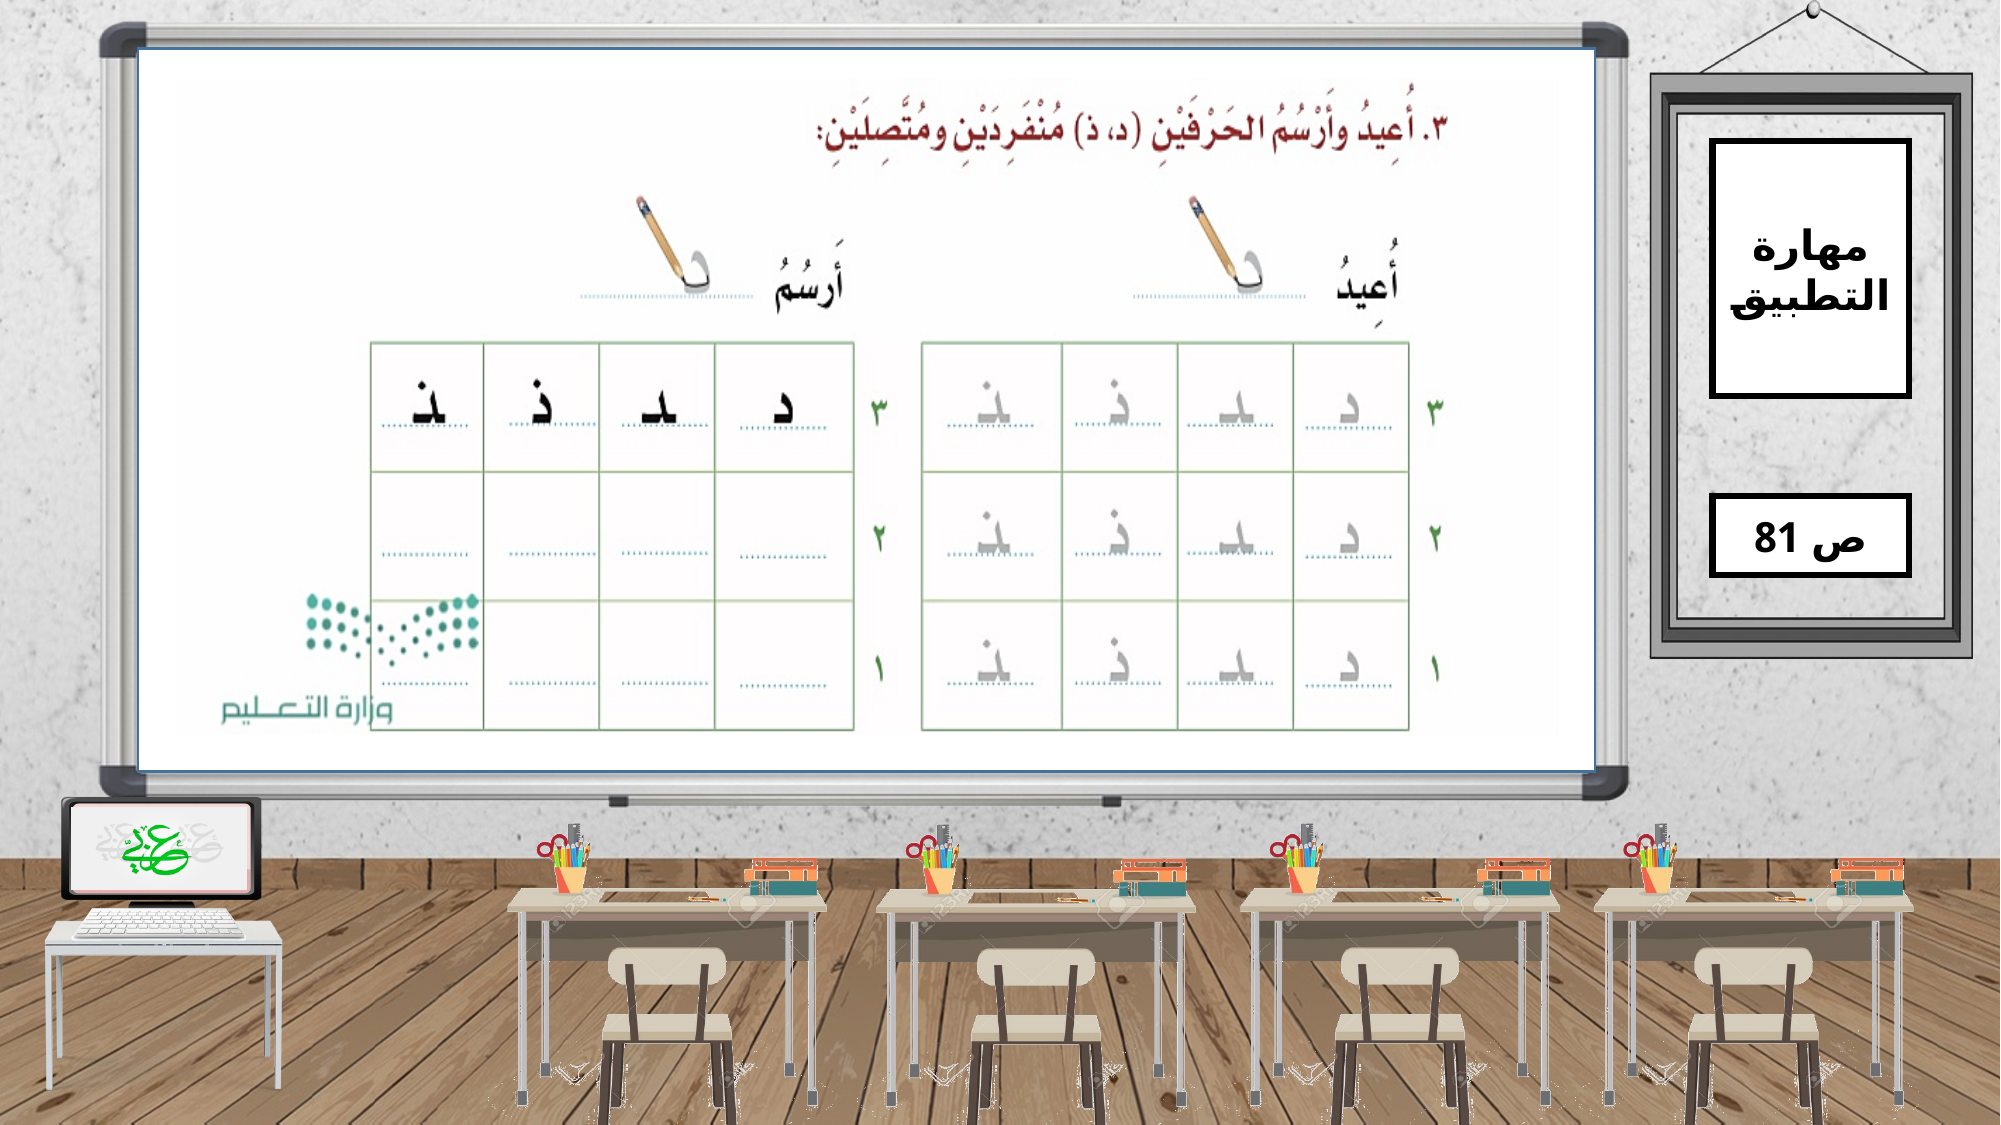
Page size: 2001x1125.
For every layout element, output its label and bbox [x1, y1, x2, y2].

text_box [66, 0, 1637, 839]
picture [0, 0, 2000, 1125]
picture [176, 78, 1559, 735]
